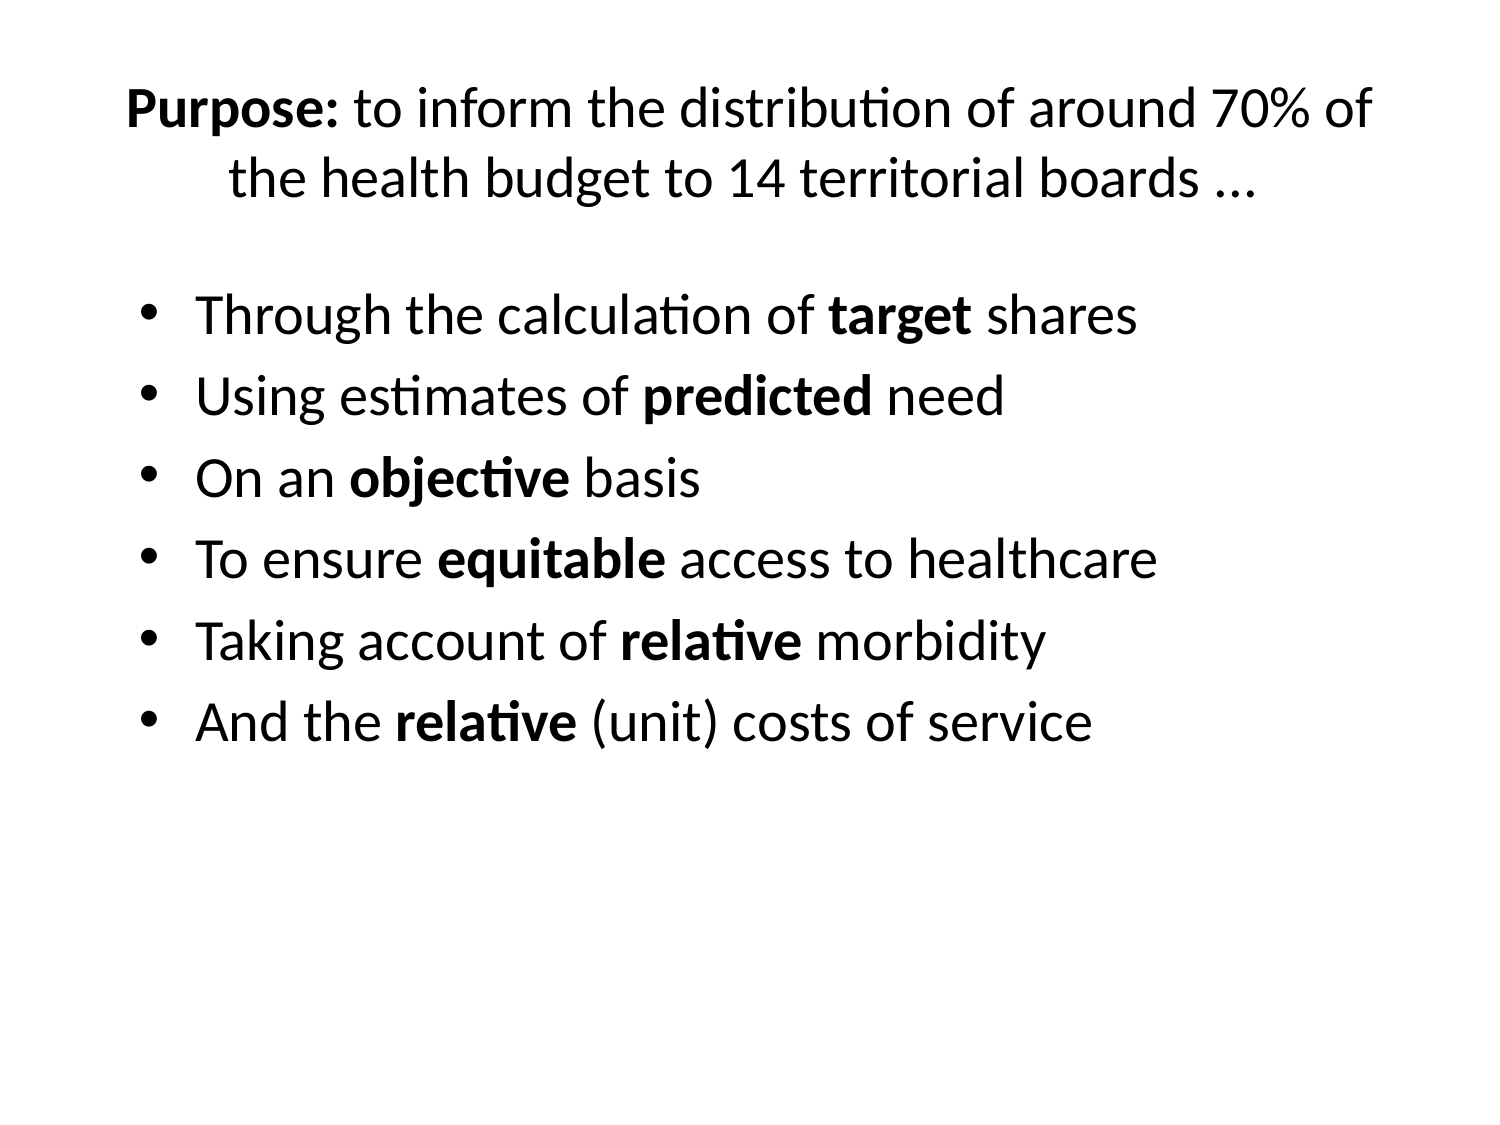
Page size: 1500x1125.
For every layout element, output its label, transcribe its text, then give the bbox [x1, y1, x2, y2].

title Purpose: to inform the distribution of around 70% of the health budget to 14 territorial boards ... [75, 45, 1425, 233]
list Through the calculation of target shares Using estimates of predicted need On an objective basis To ensure equitable access to healthcare Taking account of relative morbidity And the relative (unit) costs of service [123, 268, 1425, 935]
